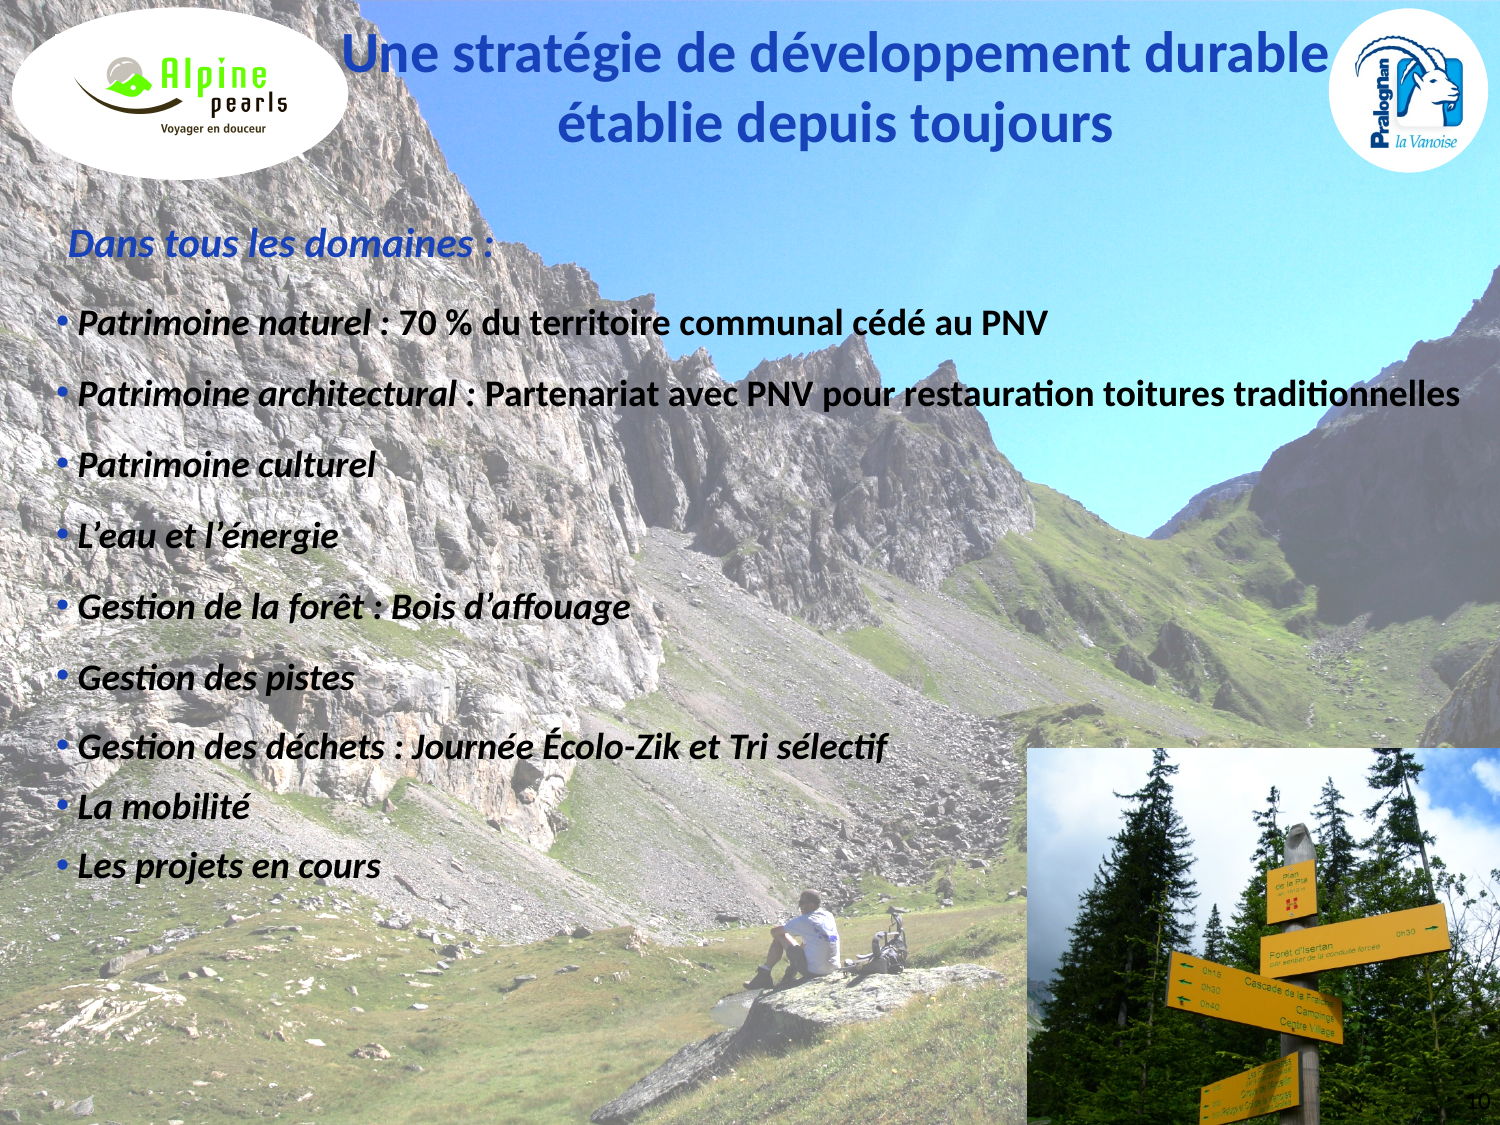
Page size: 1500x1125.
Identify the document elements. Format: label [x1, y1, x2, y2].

text_box [11, 6, 349, 181]
picture [0, 0, 1500, 1125]
text_box [1328, 8, 1489, 173]
